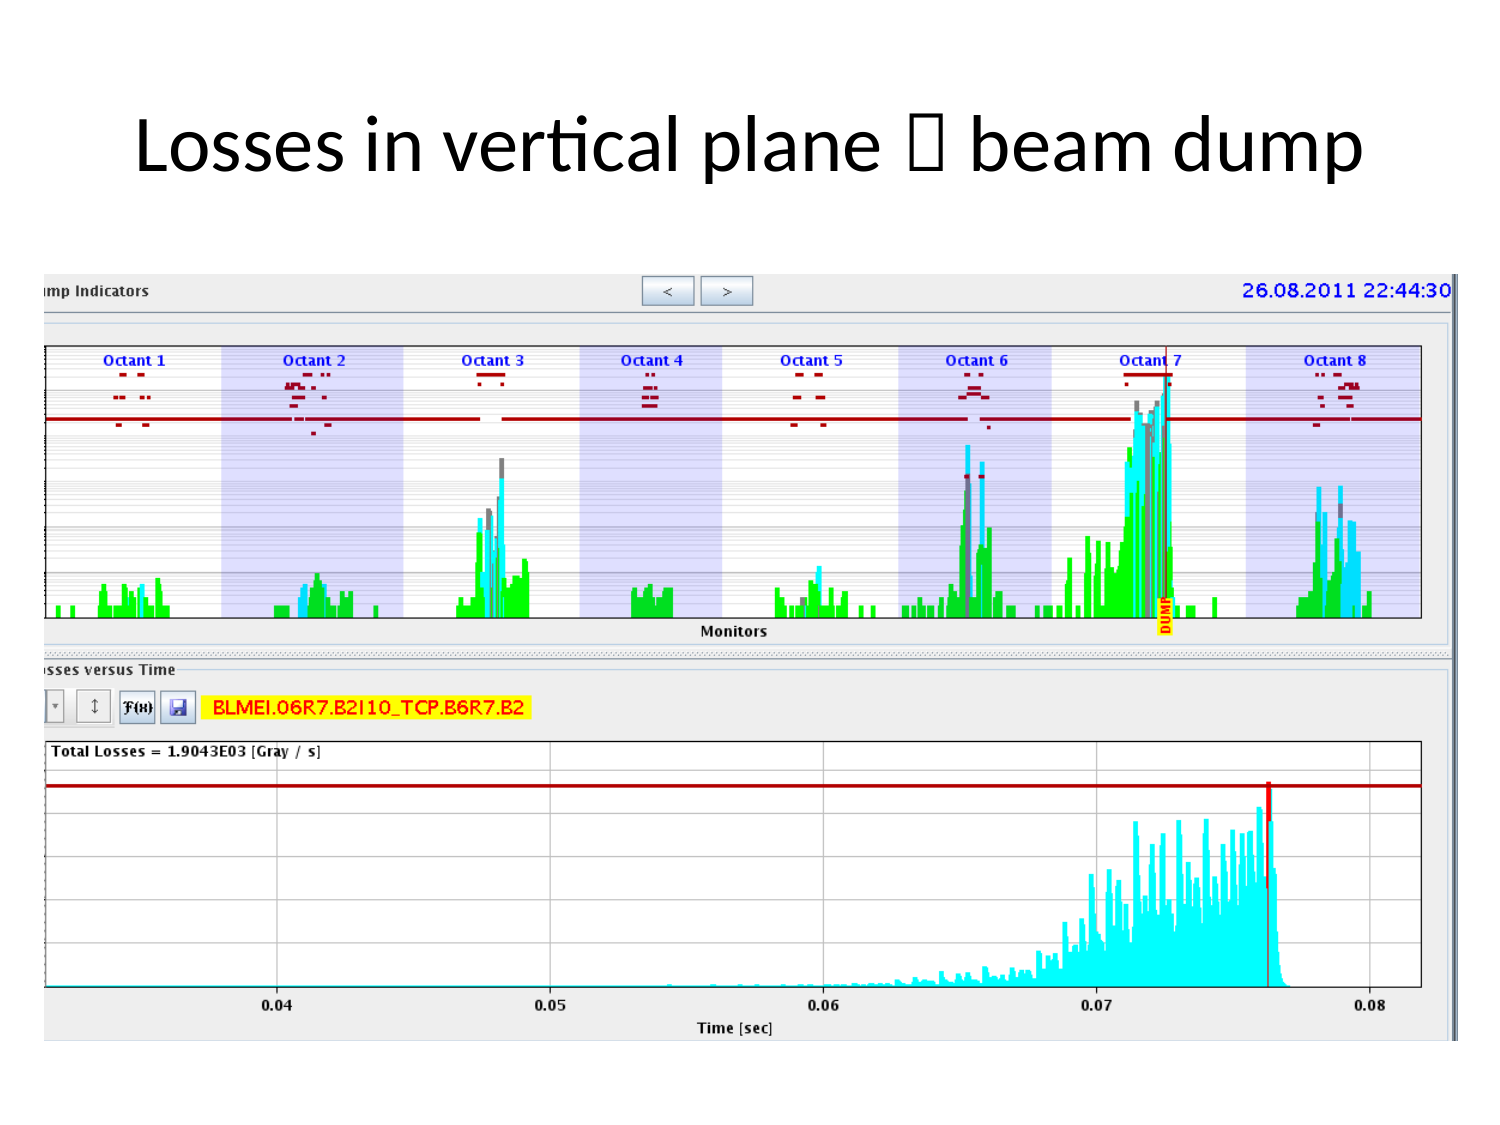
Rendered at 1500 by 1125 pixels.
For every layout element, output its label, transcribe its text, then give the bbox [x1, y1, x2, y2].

picture [43, 273, 1458, 1041]
title Losses in vertical plane  beam dump [75, 45, 1425, 233]
